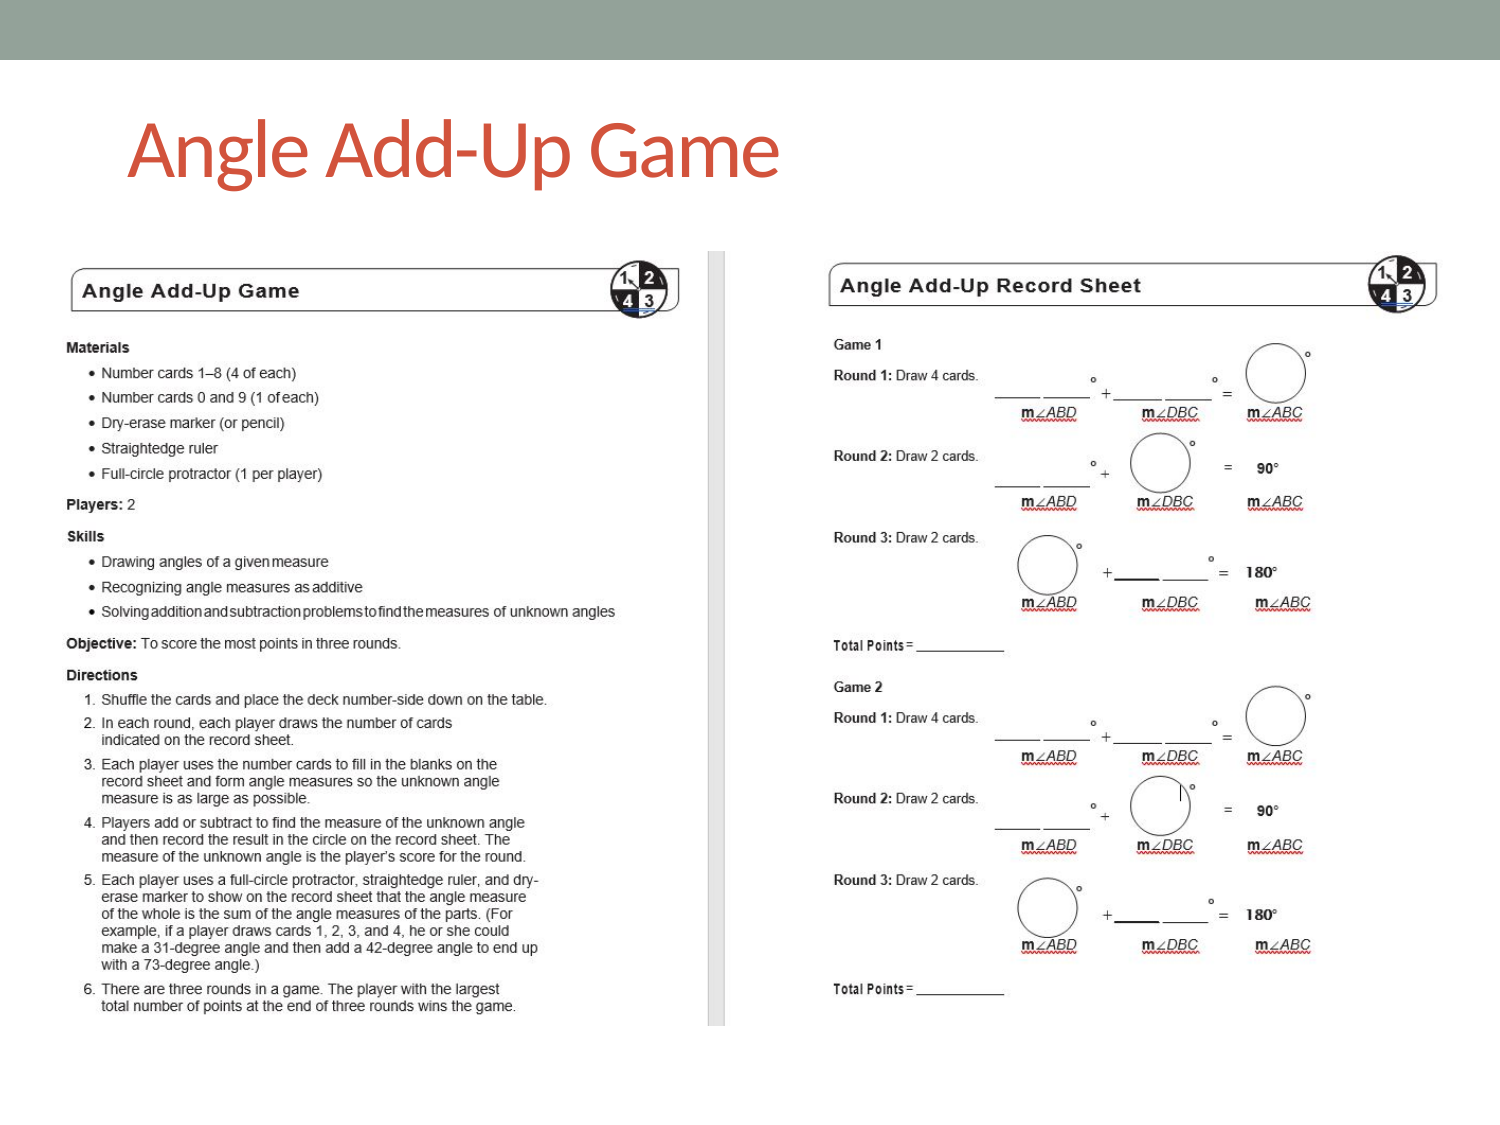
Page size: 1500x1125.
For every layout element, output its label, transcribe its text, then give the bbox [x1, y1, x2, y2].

title Angle Add-Up Game [112, 62, 1425, 225]
picture [62, 251, 1451, 1026]
